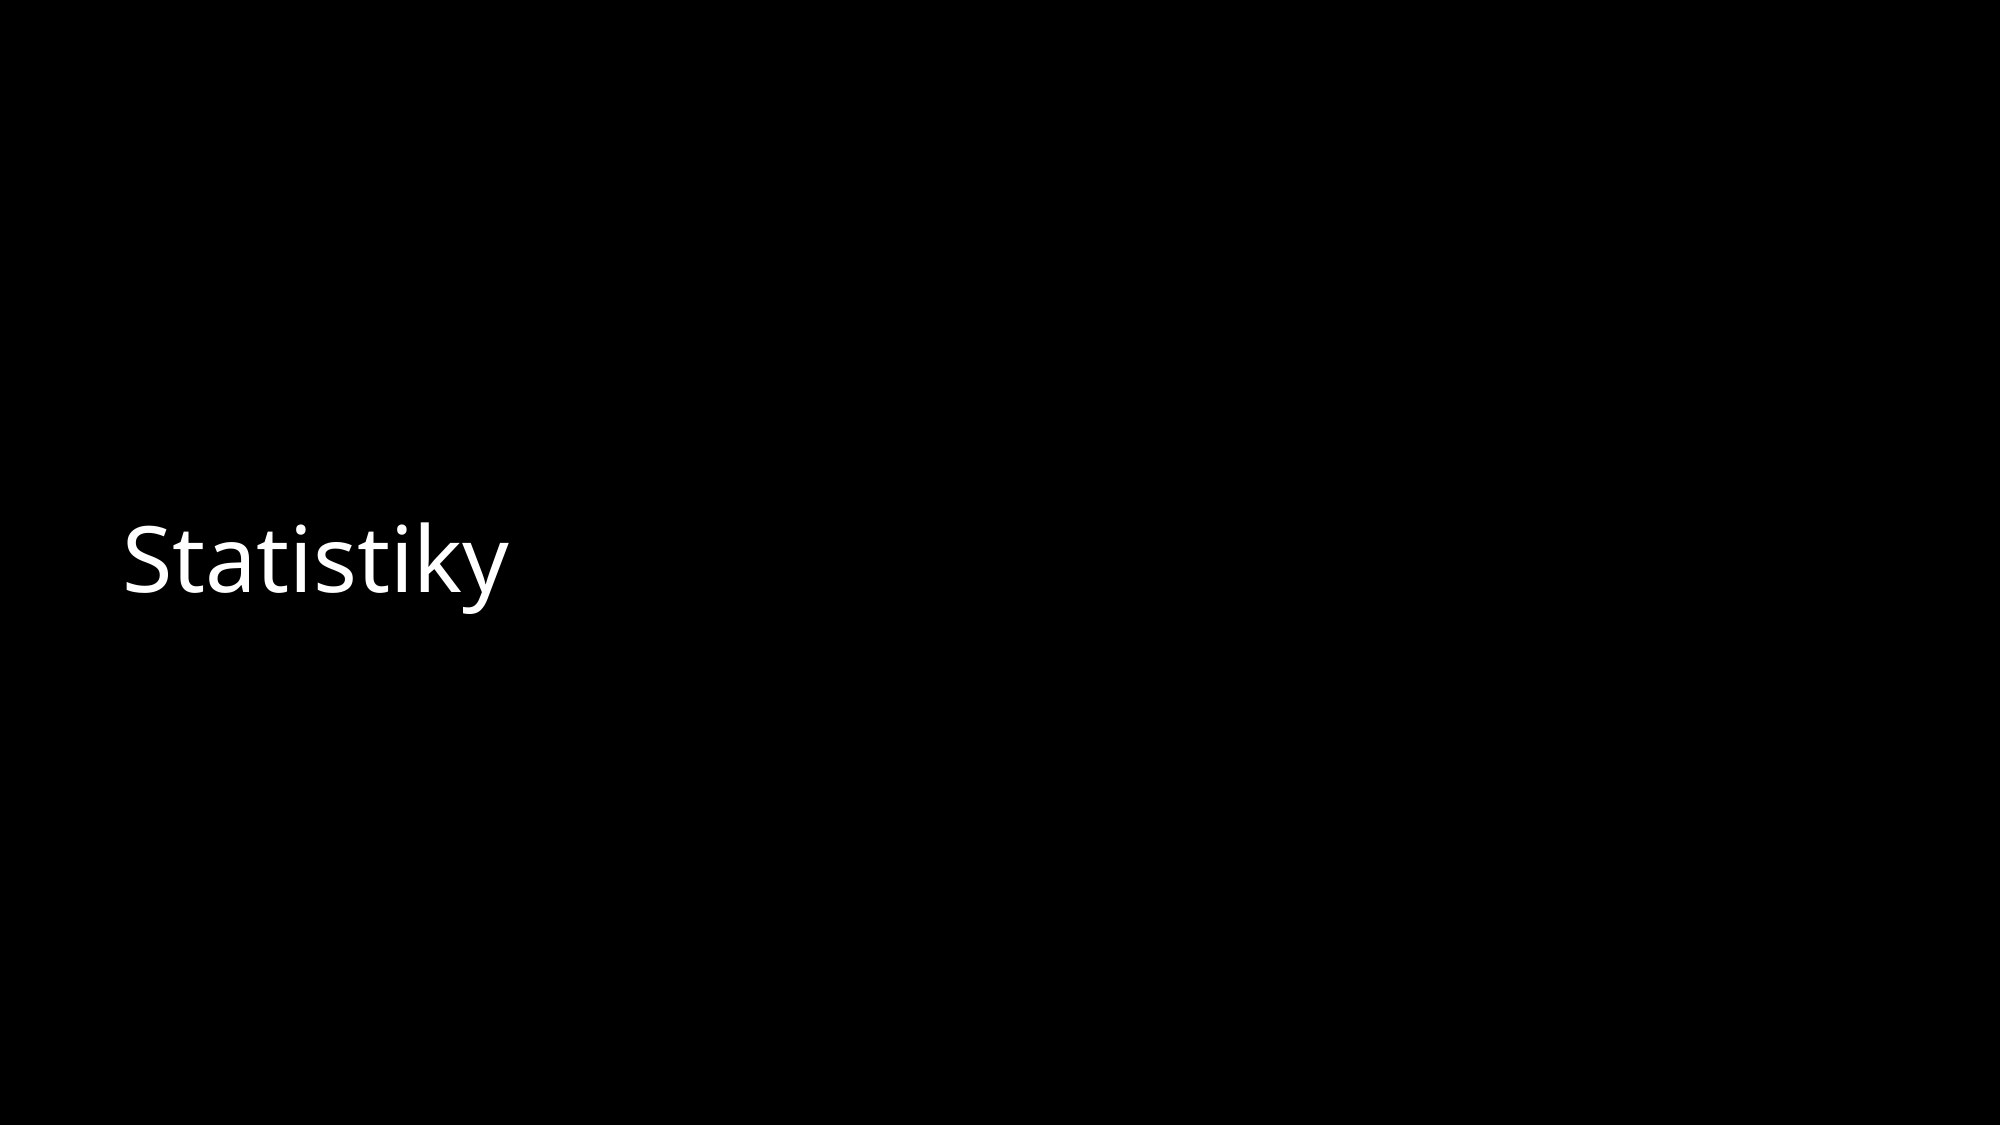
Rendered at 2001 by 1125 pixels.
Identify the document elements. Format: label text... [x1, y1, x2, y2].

list Statistiky [107, 202, 1829, 923]
